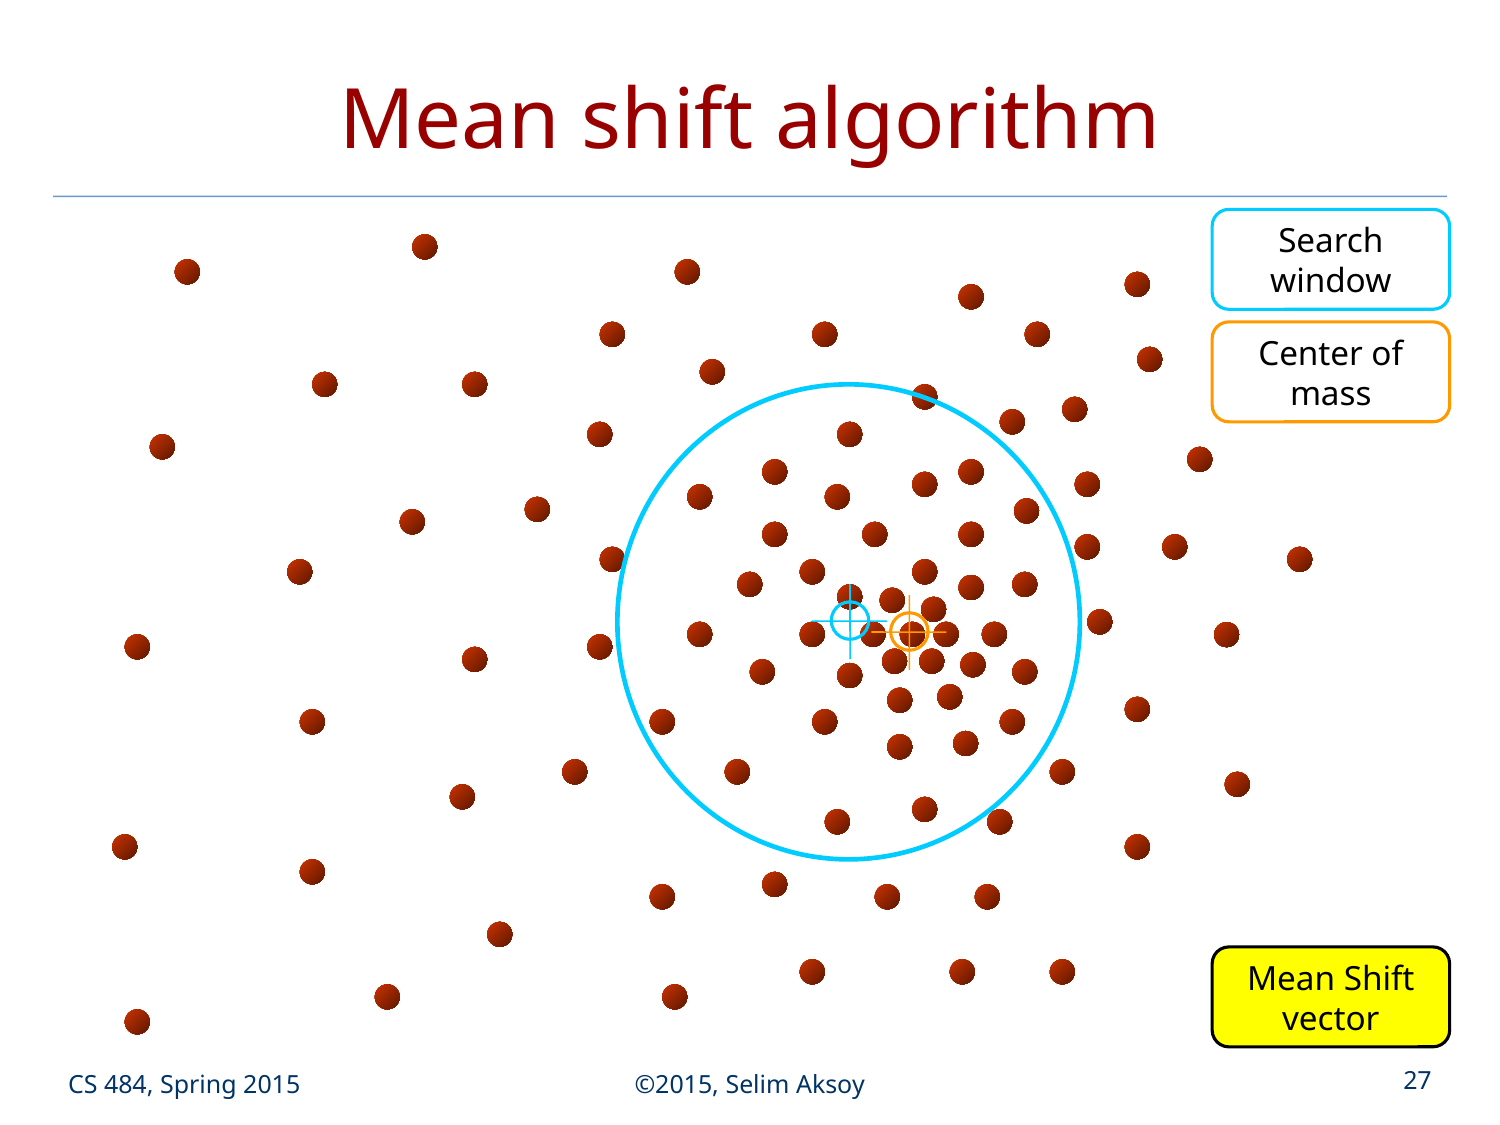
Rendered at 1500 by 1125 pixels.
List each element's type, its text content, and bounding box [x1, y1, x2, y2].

slide_number CS 484, Spring 2015 [52, 1052, 366, 1107]
text_box [1162, 534, 1188, 560]
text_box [871, 594, 947, 671]
text_box [462, 646, 488, 672]
text_box [1024, 321, 1050, 347]
text_box [649, 884, 675, 910]
text_box [1087, 609, 1113, 635]
text_box [287, 559, 313, 585]
footer ©2015, Selim Aksoy [511, 1052, 988, 1107]
text_box [1124, 696, 1150, 722]
text_box [1049, 959, 1075, 985]
text_box [599, 321, 625, 347]
text_box [1214, 622, 1240, 648]
text_box [1187, 446, 1213, 472]
text_box Center of mass [1212, 321, 1450, 422]
text_box [399, 509, 425, 535]
text_box [524, 496, 550, 522]
text_box [1287, 546, 1313, 572]
text_box [412, 234, 438, 260]
text_box [1084, 534, 1100, 560]
text_box [449, 784, 475, 810]
text_box [374, 984, 400, 1010]
text_box [799, 959, 825, 985]
text_box [487, 921, 513, 947]
text_box [674, 259, 700, 285]
text_box [149, 434, 175, 460]
text_box [124, 634, 150, 660]
text_box [1124, 271, 1150, 297]
text_box [949, 959, 975, 985]
title Mean shift algorithm [53, 31, 1447, 173]
text_box [1224, 771, 1250, 797]
text_box [299, 859, 325, 885]
text_box [699, 359, 725, 382]
text_box [462, 371, 488, 397]
text_box [112, 834, 138, 860]
slide_number 27 [1134, 1052, 1448, 1107]
text_box Mean Shift vector [1212, 946, 1450, 1047]
text_box [587, 634, 612, 660]
text_box [1084, 471, 1100, 497]
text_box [617, 384, 1081, 860]
text_box [1137, 346, 1163, 372]
text_box [599, 546, 612, 572]
text_box [124, 1009, 150, 1035]
text_box [562, 759, 588, 785]
text_box [762, 871, 788, 897]
text_box [587, 421, 612, 447]
text_box Search window [1212, 209, 1450, 310]
text_box [312, 371, 338, 397]
text_box [874, 884, 900, 910]
text_box [299, 709, 325, 735]
text_box [1084, 401, 1088, 418]
text_box [662, 984, 688, 1010]
text_box [812, 321, 838, 347]
text_box [958, 284, 984, 310]
text_box [974, 884, 1000, 910]
text_box [1124, 834, 1150, 860]
text_box [174, 259, 200, 285]
